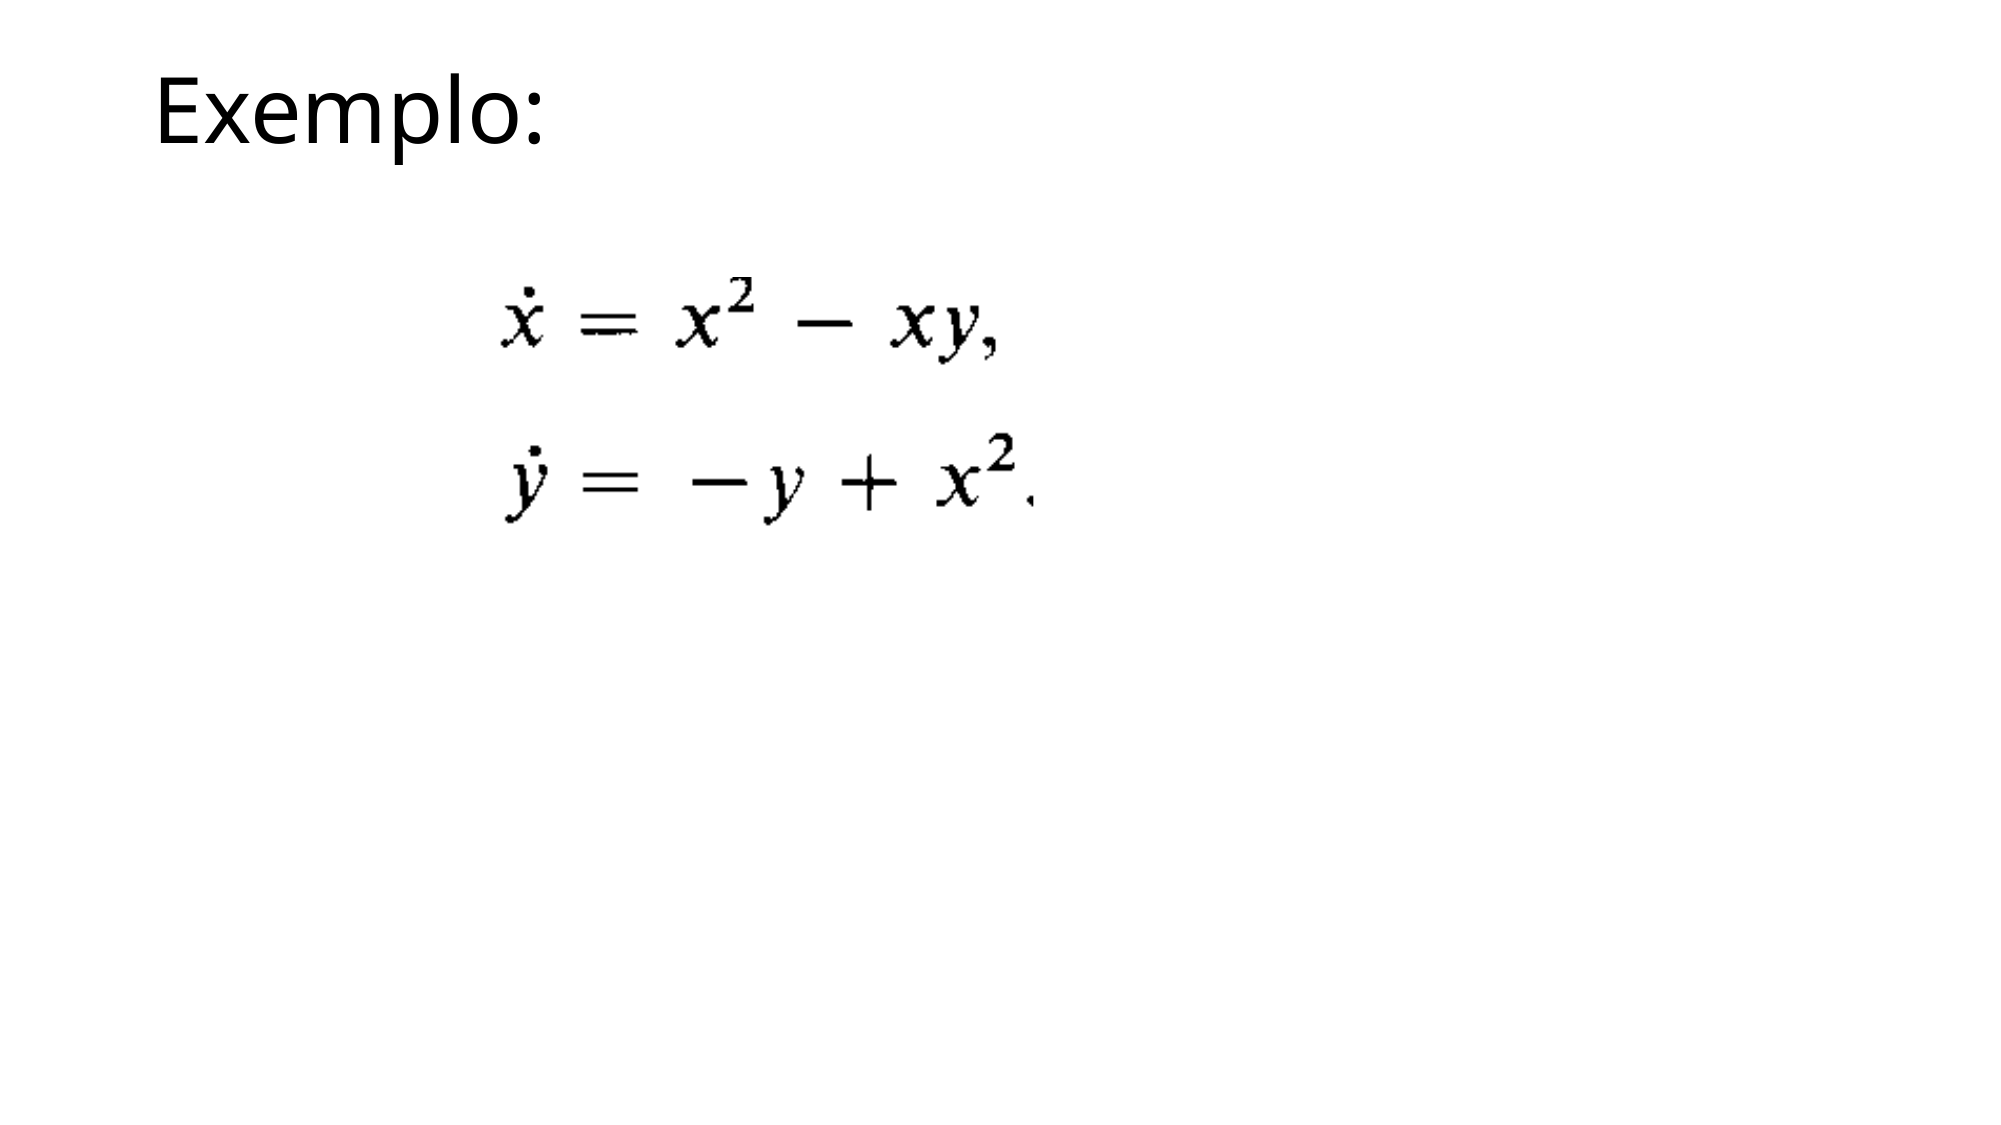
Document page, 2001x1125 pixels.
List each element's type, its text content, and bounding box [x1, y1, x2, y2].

title Exemplo: [137, 59, 1863, 278]
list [470, 277, 1034, 555]
